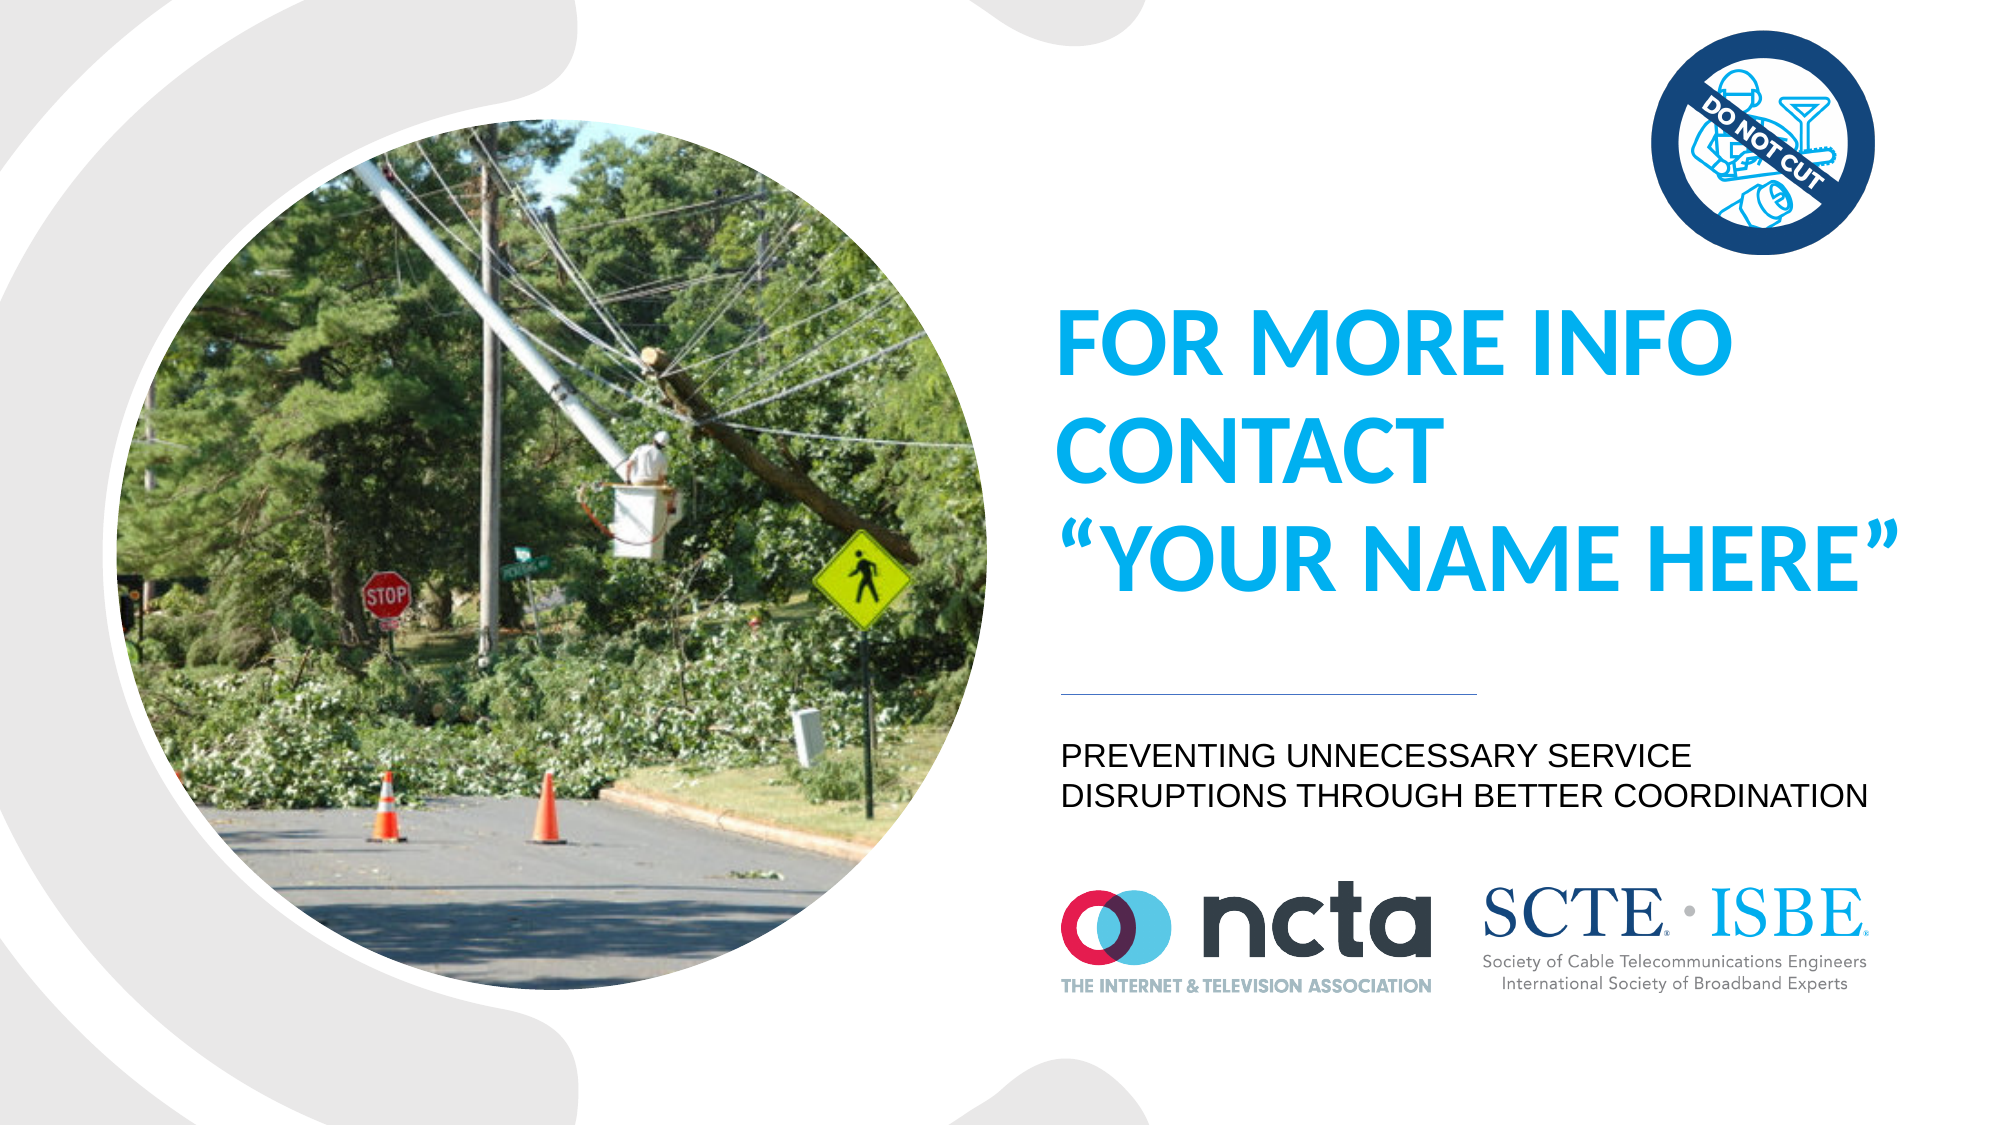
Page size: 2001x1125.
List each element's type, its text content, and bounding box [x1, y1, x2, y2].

picture [1649, 29, 1875, 255]
picture [116, 119, 987, 990]
title FOR MORE INFO CONTACT “YOUR NAME HERE” [1040, 281, 1954, 762]
subtitle Preventing Unnecessary Service Disruptions Through Better Coordination [1045, 726, 1890, 826]
picture [1483, 881, 1870, 998]
picture [1061, 881, 1431, 993]
